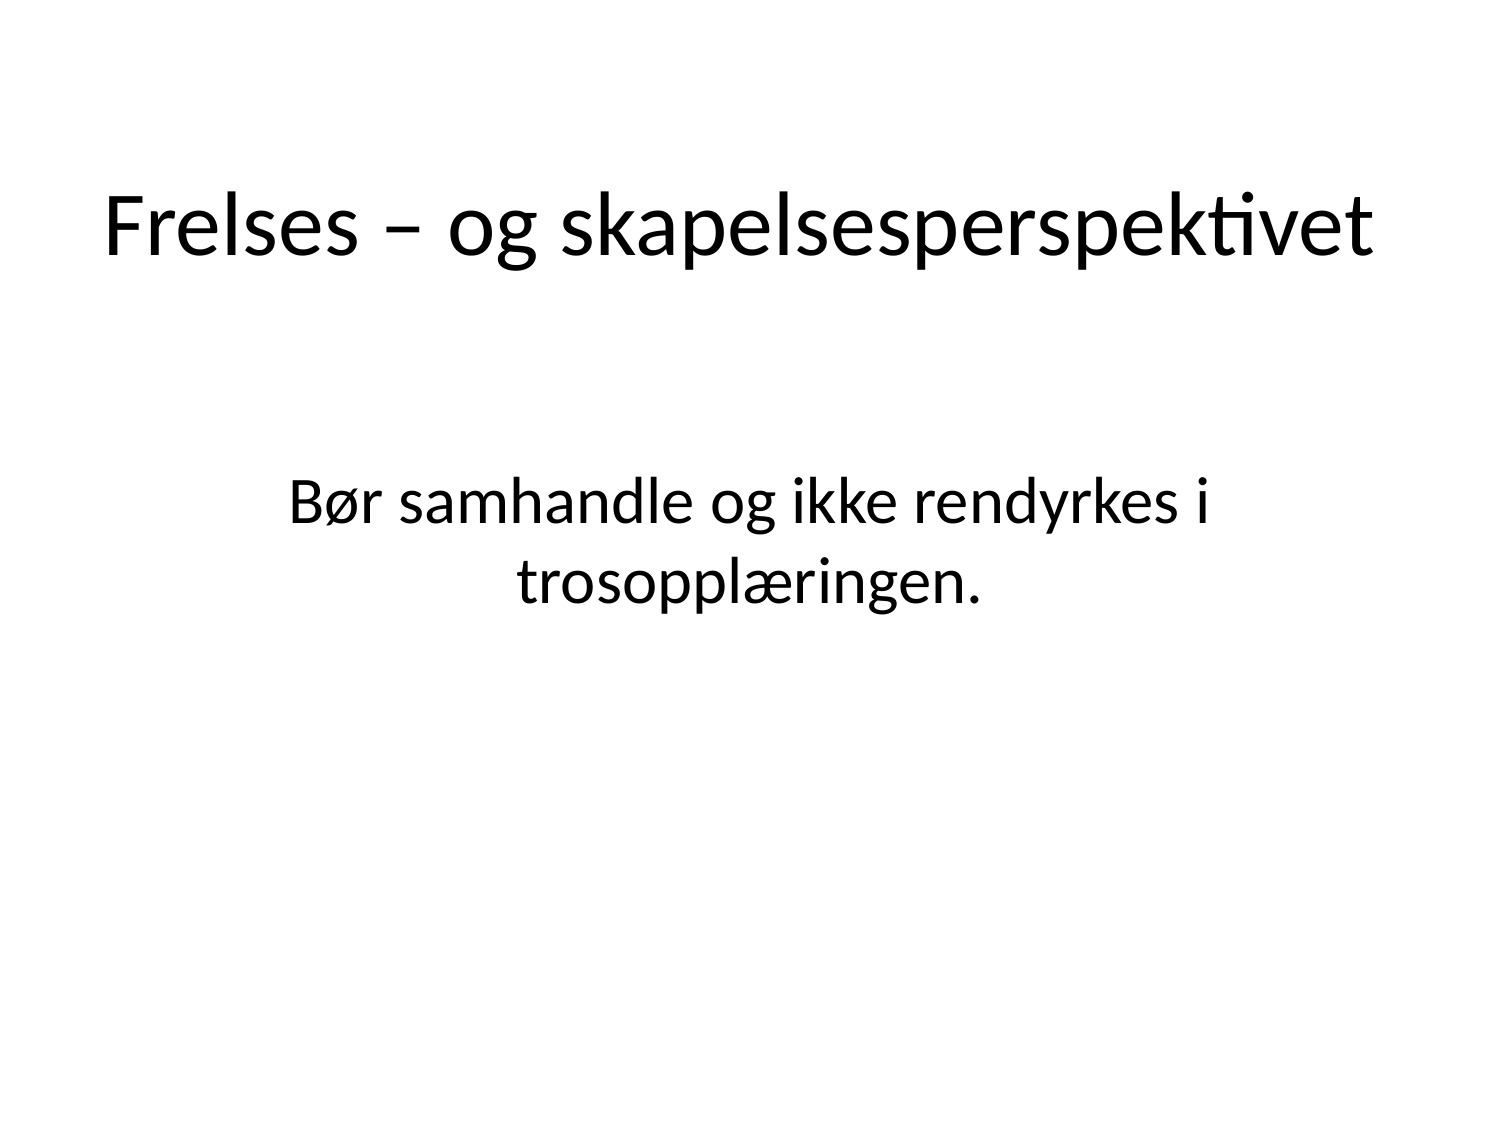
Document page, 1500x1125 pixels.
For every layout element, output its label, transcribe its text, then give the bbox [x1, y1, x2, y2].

list Bør samhandle og ikke rendyrkes i trosopplæringen. [75, 262, 1425, 1005]
title Frelses – og skapelsesperspektivet [64, 125, 1415, 313]
